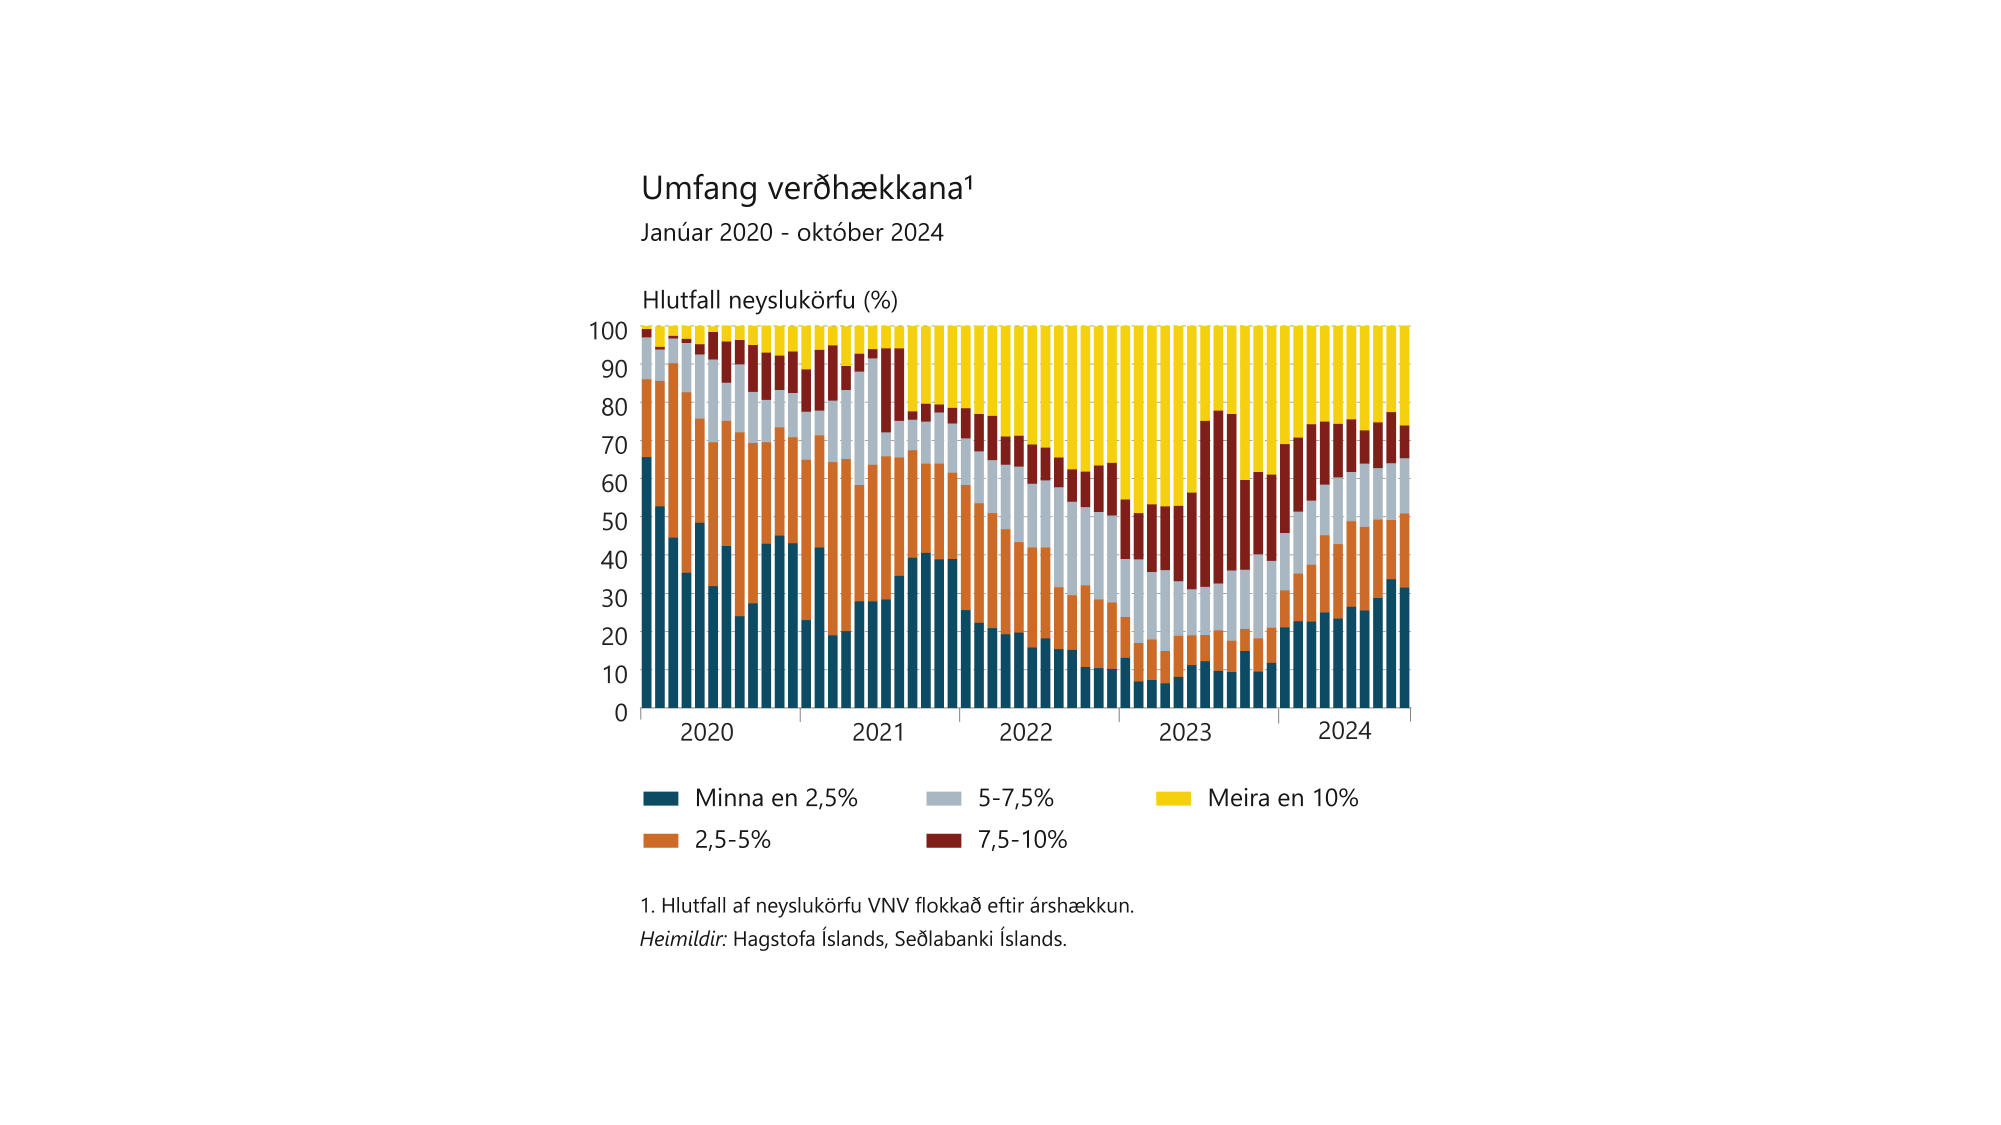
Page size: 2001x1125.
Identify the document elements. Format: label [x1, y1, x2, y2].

picture [587, 170, 1413, 955]
